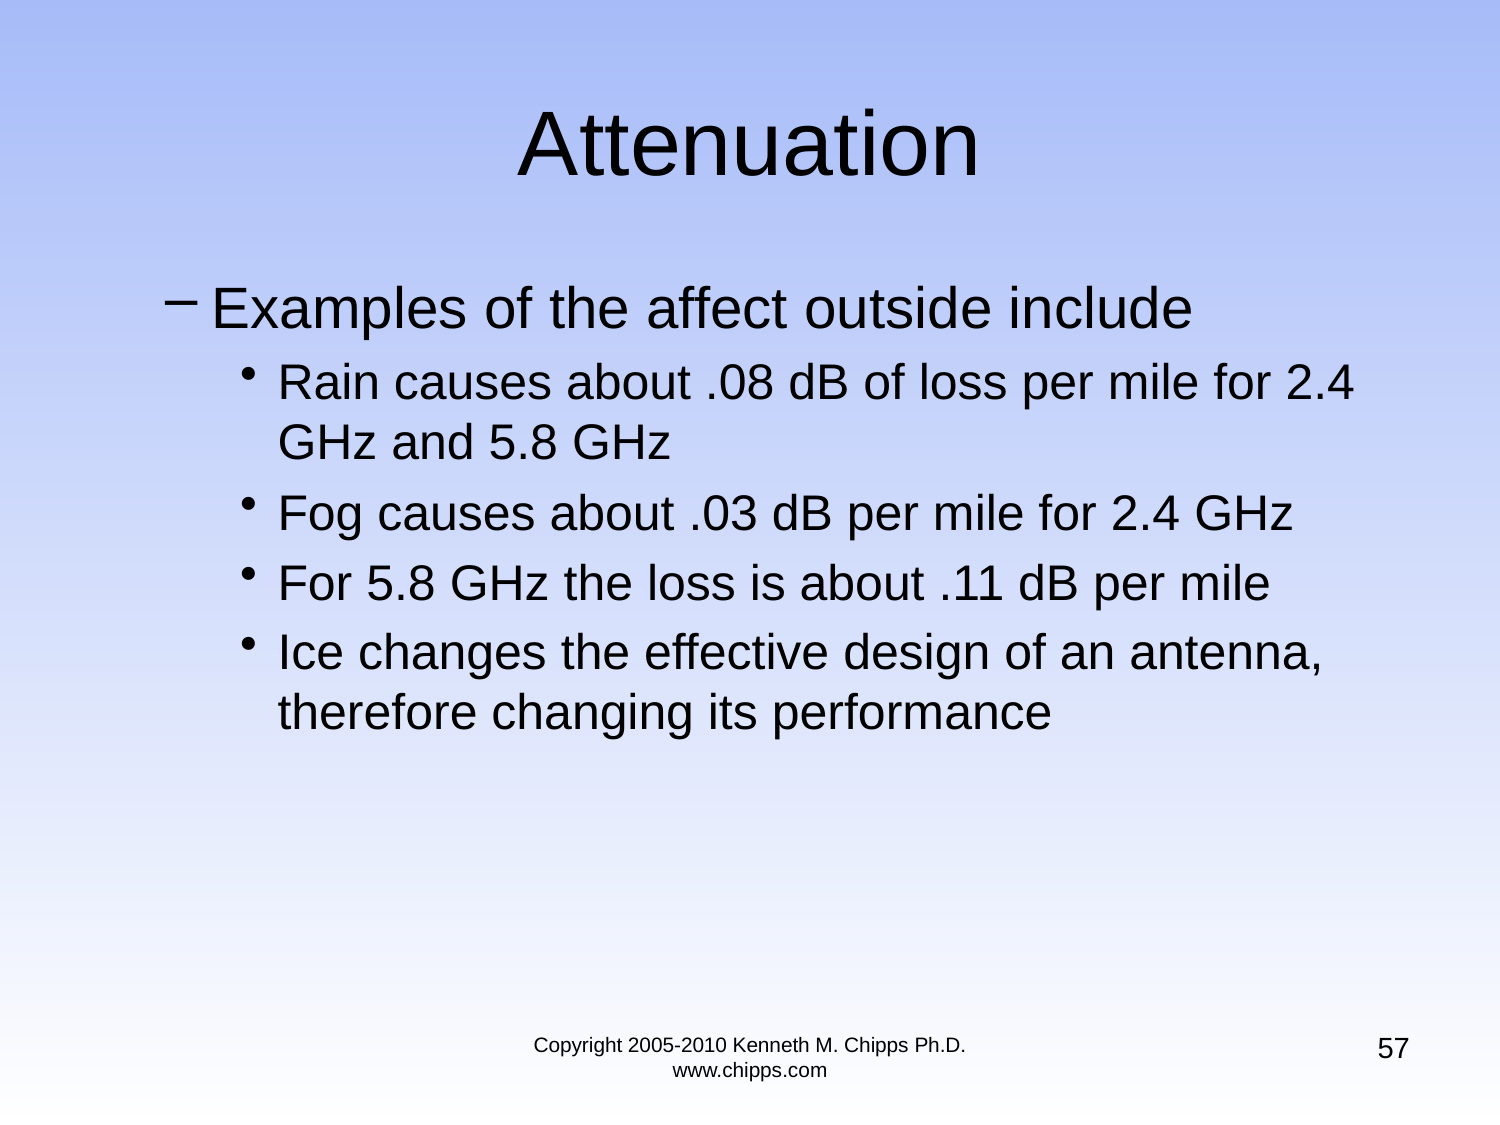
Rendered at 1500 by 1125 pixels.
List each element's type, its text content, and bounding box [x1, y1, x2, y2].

slide_number 57 [1074, 1021, 1426, 1101]
title Attenuation [75, 45, 1425, 233]
slide_number 132 [1425, 114, 1500, 118]
slide_number 132 [0, 114, 75, 118]
footer Copyright 2005-2010 Kenneth M. Chipps Ph.D. www.chipps.com [449, 1024, 1051, 1103]
list Examples of the affect outside include Rain causes about .08 dB of loss per mile for 2.4 GHz and 5.8 GHz Fog causes about .03 dB per mile for 2.4 GHz For 5.8 GHz the loss is about .11 dB per mile Ice changes the effective design of an antenna, therefore changing its performance [75, 262, 1425, 1005]
